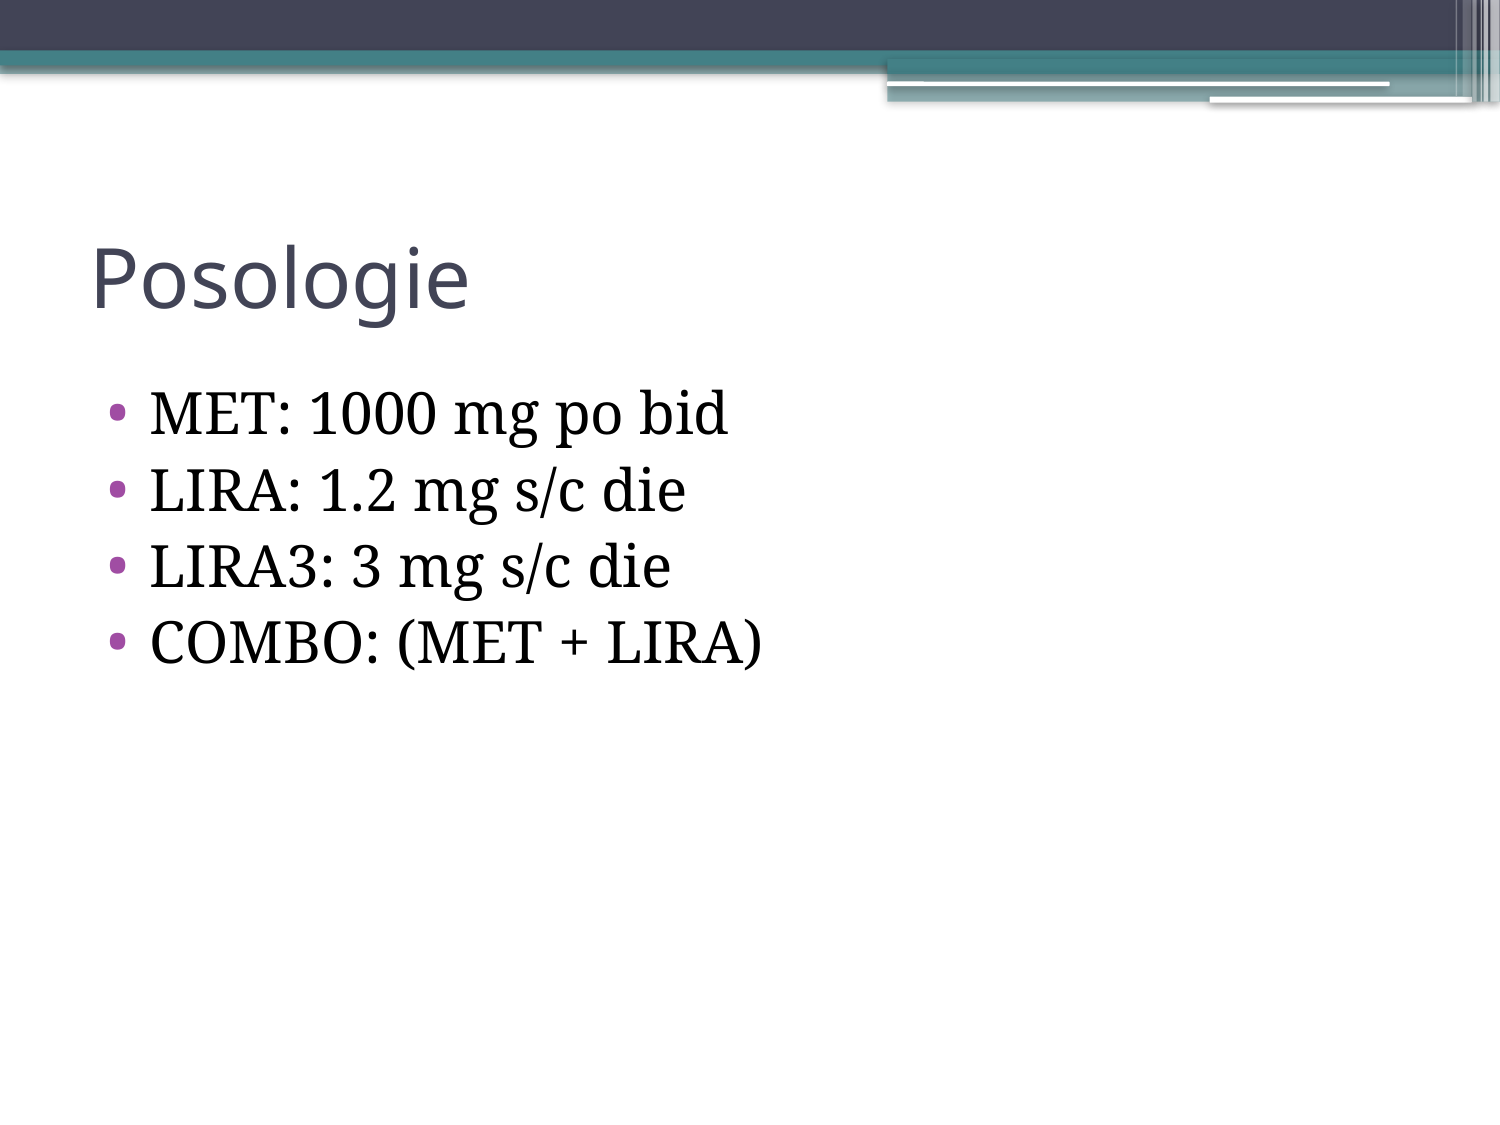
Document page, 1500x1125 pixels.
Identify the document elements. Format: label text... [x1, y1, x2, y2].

list MET: 1000 mg po bid LIRA: 1.2 mg s/c die LIRA3: 3 mg s/c die COMBO: (MET + LIRA) [75, 368, 1425, 1079]
title Posologie [75, 187, 1425, 363]
